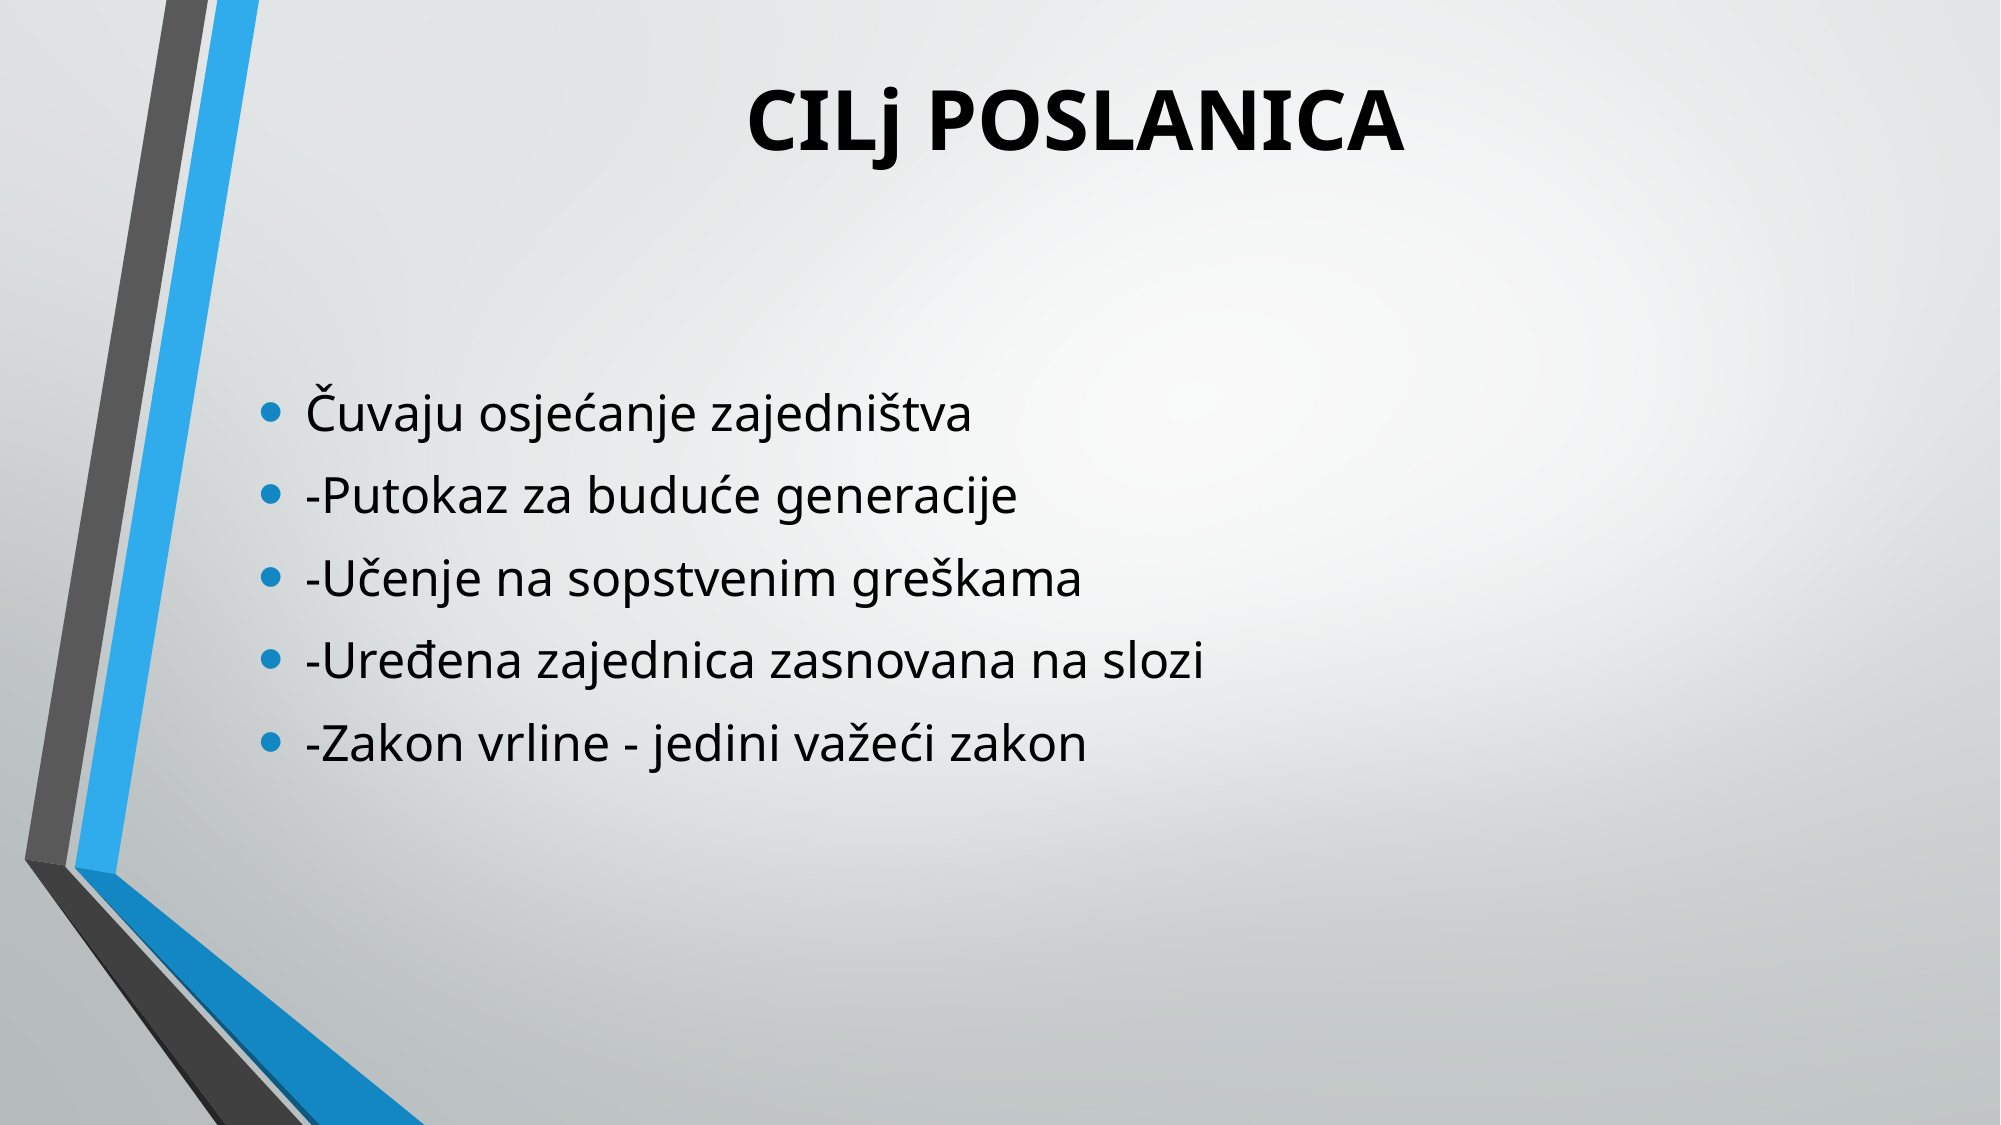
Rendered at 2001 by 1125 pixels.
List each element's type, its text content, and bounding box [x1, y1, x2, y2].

title CILj POSLANICA [253, 32, 1898, 203]
list Čuvaju osjećanje zajedništva -Putokaz za buduće generacije -Učenje na sopstvenim greškama -Uređena zajednica zasnovana na slozi -Zakon vrline - jedini važeći zakon [243, 202, 1887, 950]
